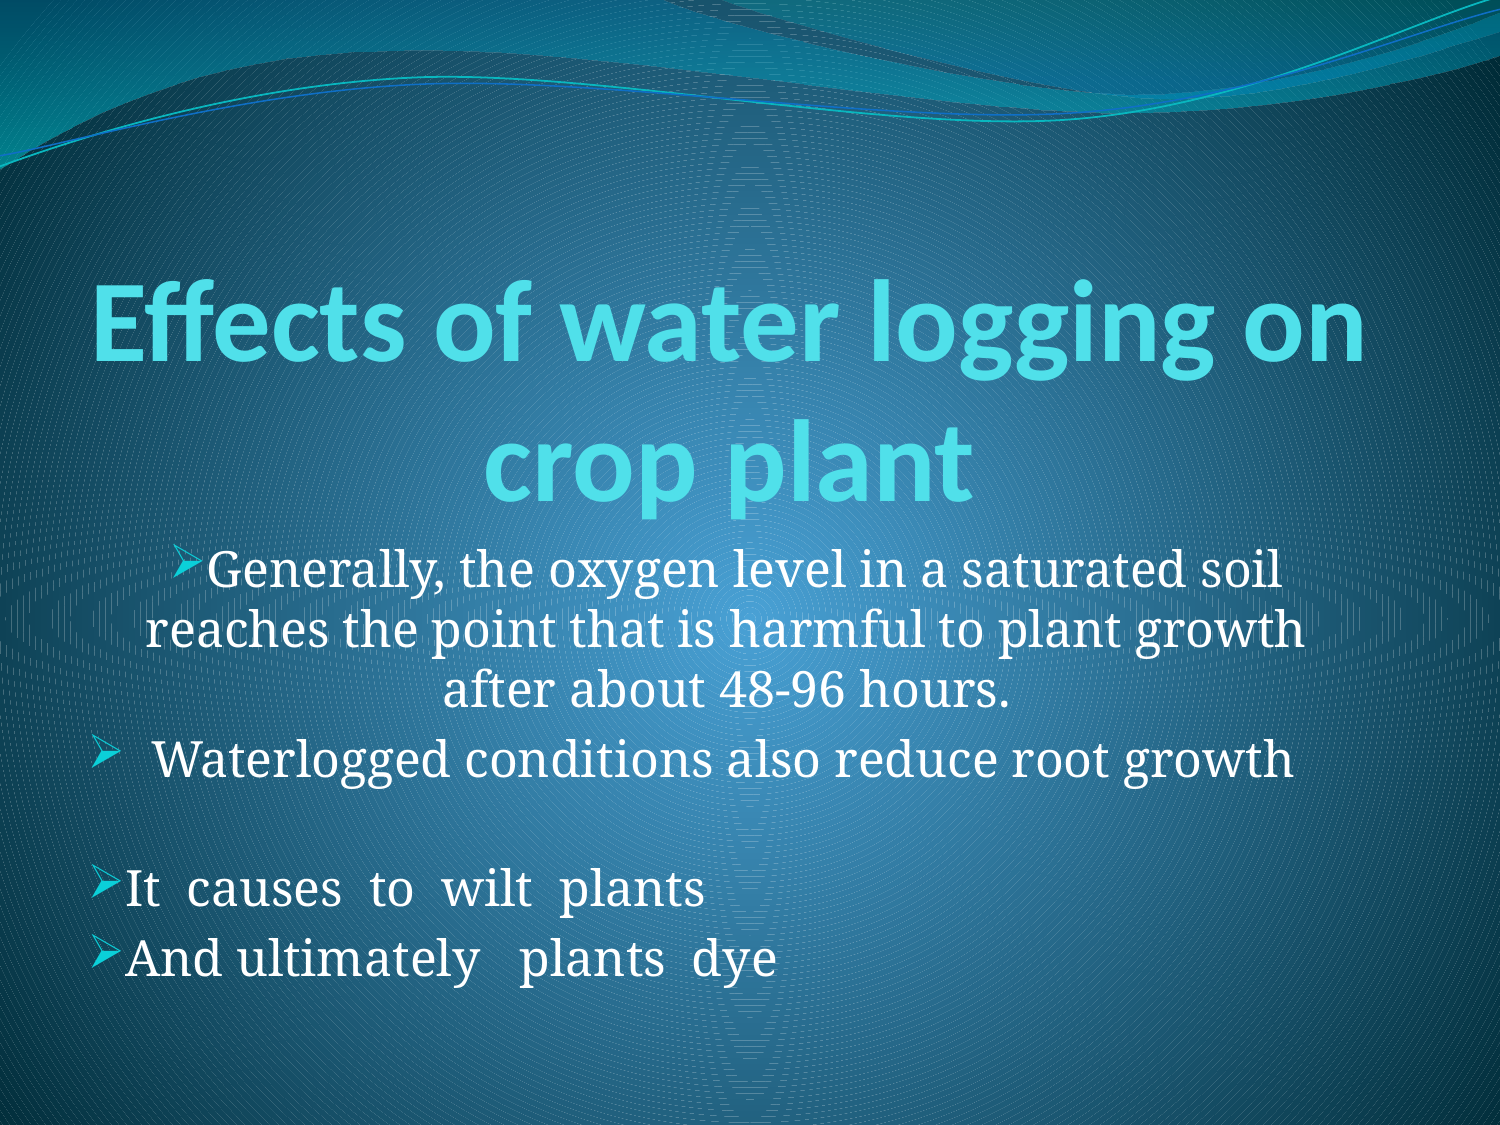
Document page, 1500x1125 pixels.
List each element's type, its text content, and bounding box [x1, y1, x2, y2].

title Effects of water logging on crop plant [87, 224, 1376, 525]
subtitle Generally, the oxygen level in a saturated soil reaches the point that is harmful to plant growth after about 48-96 hours. Waterlogged conditions also reduce root growth It causes to wilt plants And ultimately plants dye [87, 529, 1376, 1050]
